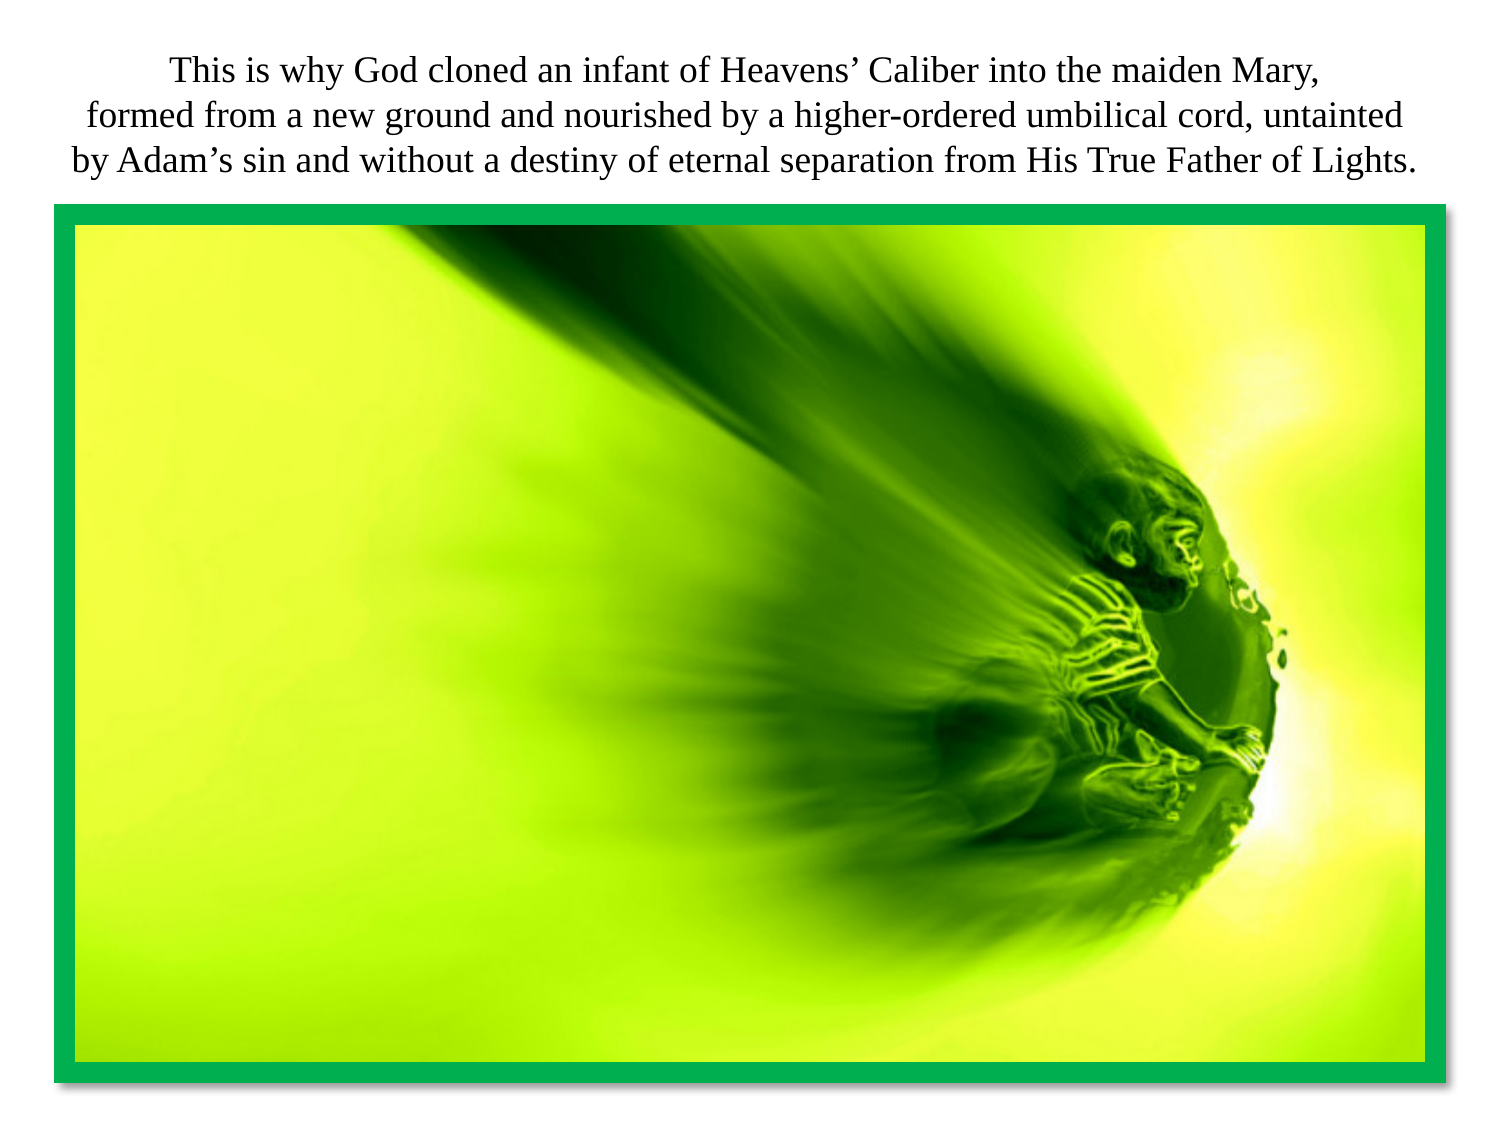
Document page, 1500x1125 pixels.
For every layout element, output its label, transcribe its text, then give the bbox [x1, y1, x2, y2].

text_box This is why God cloned an infant of Heavens’ Caliber into the maiden Mary, formed from a new ground and nourished by a higher-ordered umbilical cord, untainted by Adam’s sin and without a destiny of eternal separation from His True Father of Lights. [0, 37, 1500, 188]
picture [74, 224, 1426, 1063]
